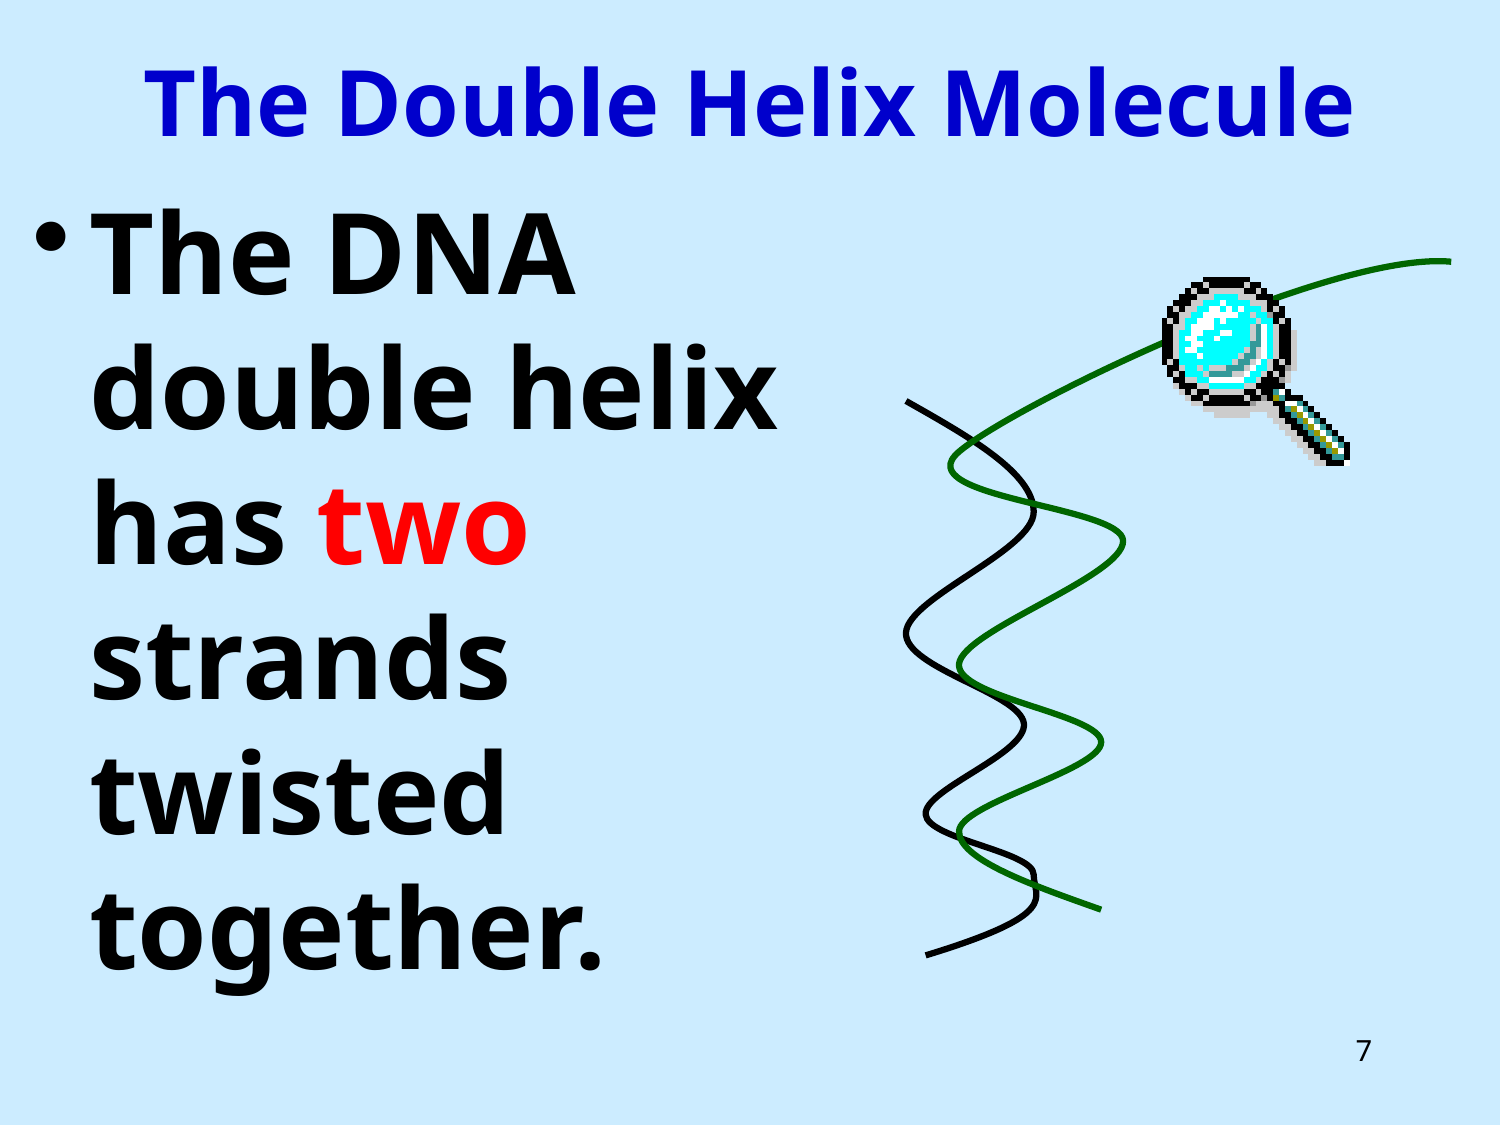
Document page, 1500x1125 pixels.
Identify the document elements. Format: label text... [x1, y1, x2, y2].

text_box [1346, 261, 1452, 439]
text_box [950, 345, 1337, 910]
text_box [905, 400, 1037, 956]
list The DNA double helix has two strands twisted together. [17, 175, 905, 1100]
picture [1161, 277, 1350, 466]
title The Double Helix Molecule [112, 6, 1388, 194]
slide_number 7 [1074, 1024, 1388, 1101]
